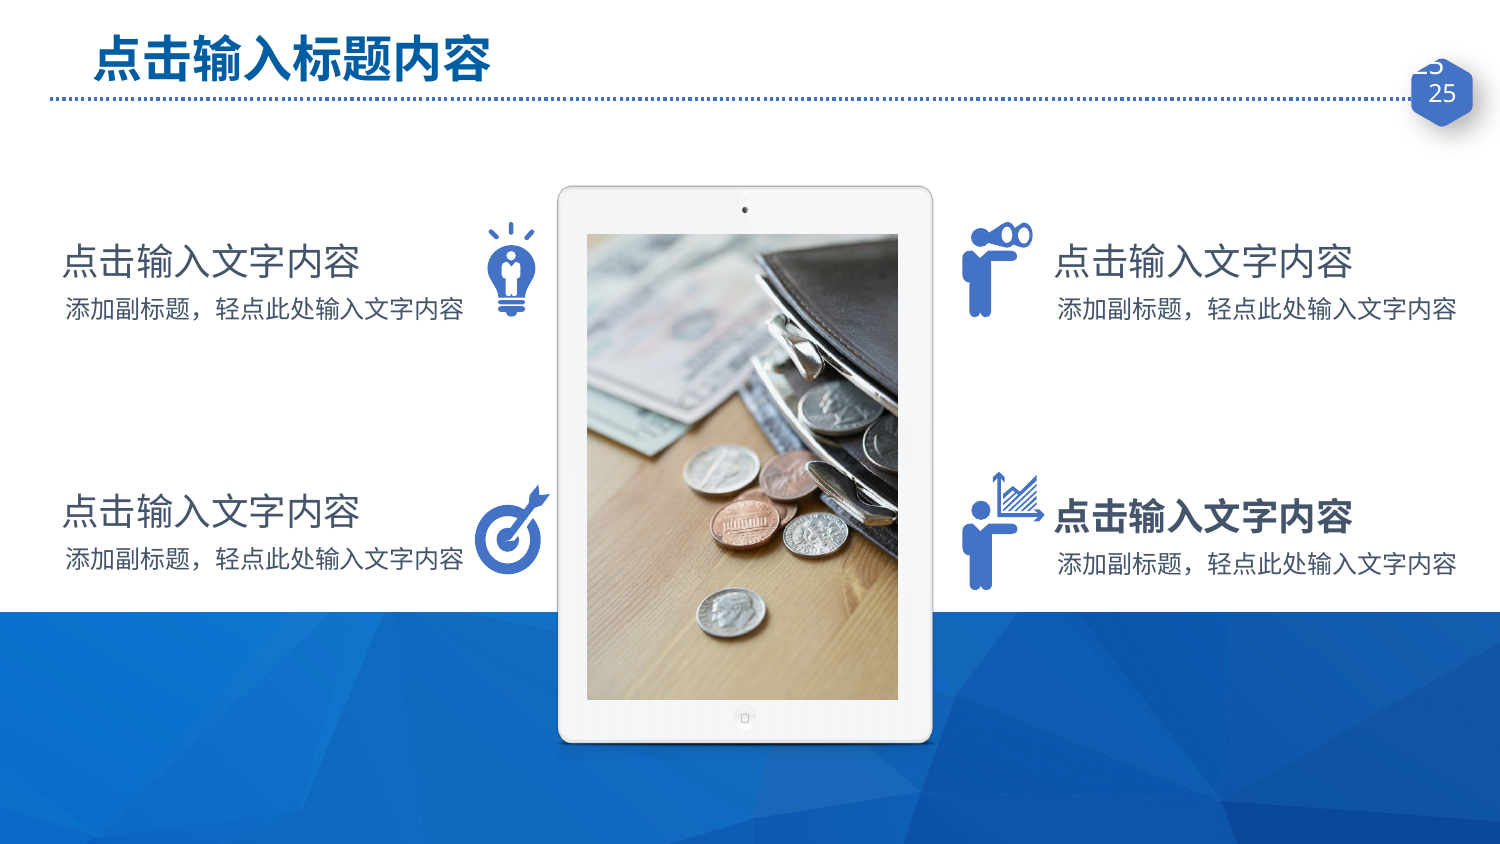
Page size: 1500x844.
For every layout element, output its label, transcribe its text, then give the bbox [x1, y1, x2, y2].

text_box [487, 221, 536, 317]
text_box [1045, 476, 1475, 582]
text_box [962, 221, 1033, 318]
text_box 点击输入标题内容 [81, 21, 636, 93]
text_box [474, 484, 550, 575]
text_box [49, 471, 483, 577]
picture [0, 171, 1500, 844]
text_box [962, 471, 1045, 590]
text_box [49, 221, 483, 327]
slide_number 25 [1394, 38, 1463, 97]
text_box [1042, 221, 1475, 327]
